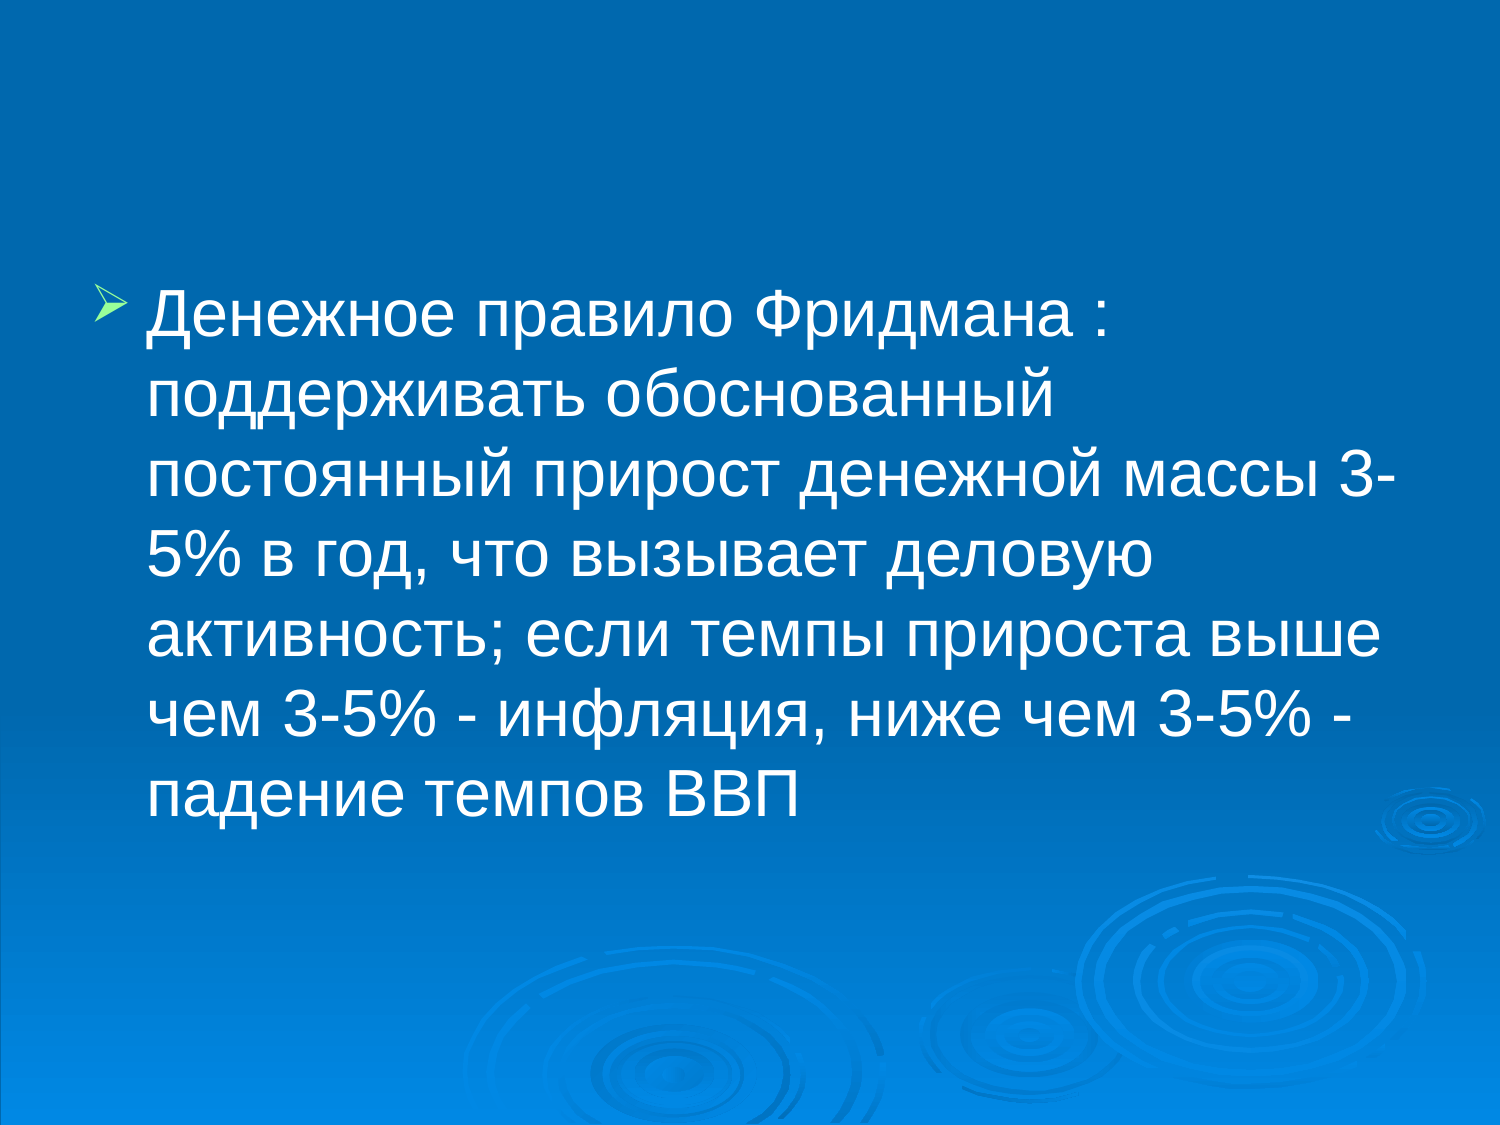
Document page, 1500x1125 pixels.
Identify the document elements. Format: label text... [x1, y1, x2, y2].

list Денежное правило Фридмана : поддерживать обоснованный постоянный прирост денежной массы 3-5% в год, что вызывает деловую активность; если темпы прироста выше чем 3-5% - инфляция, ниже чем 3-5% - падение темпов ВВП [74, 262, 1426, 1006]
